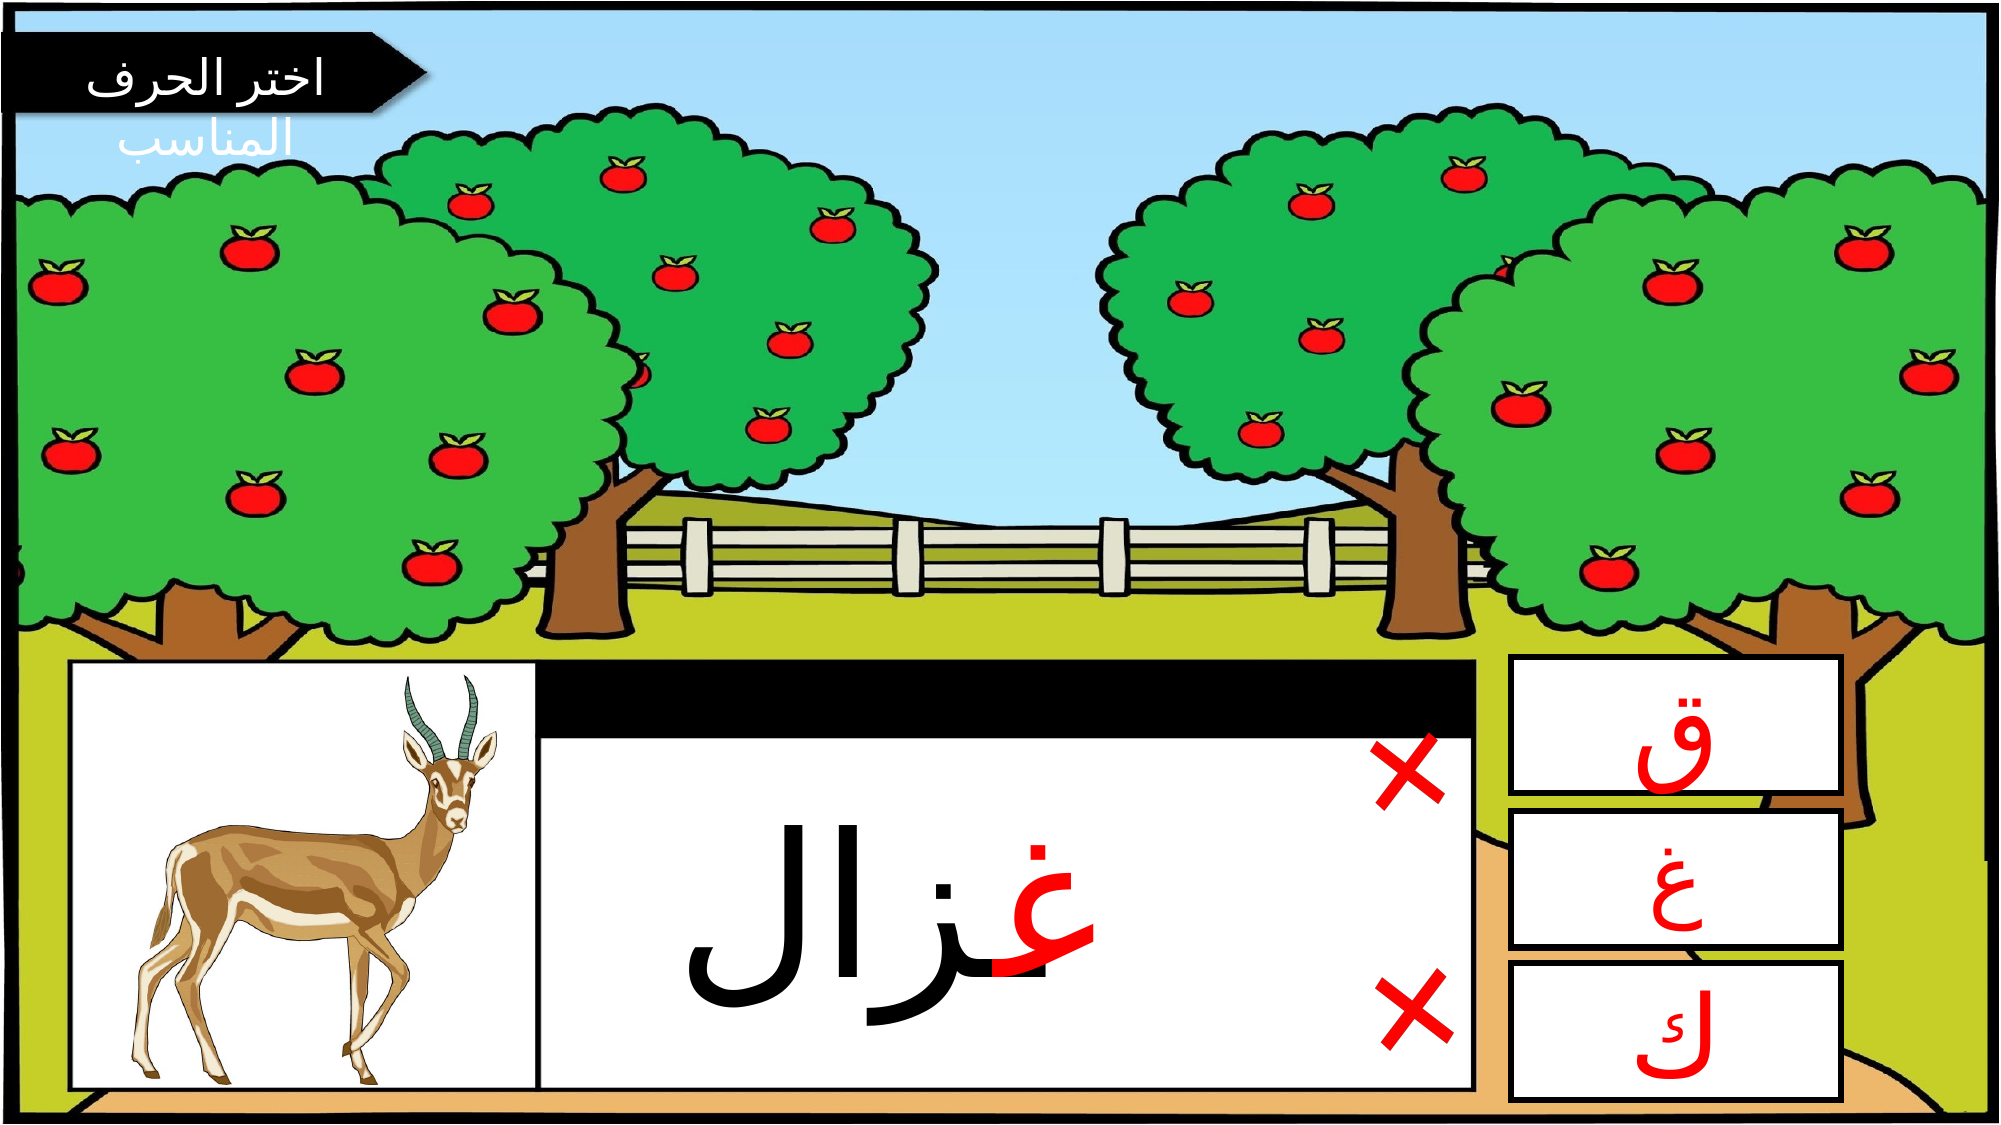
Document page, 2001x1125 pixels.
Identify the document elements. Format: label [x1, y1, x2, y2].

picture [1370, 732, 1445, 811]
picture [131, 674, 497, 1085]
picture [1375, 968, 1454, 1051]
text_box [0, 0, 2000, 1125]
